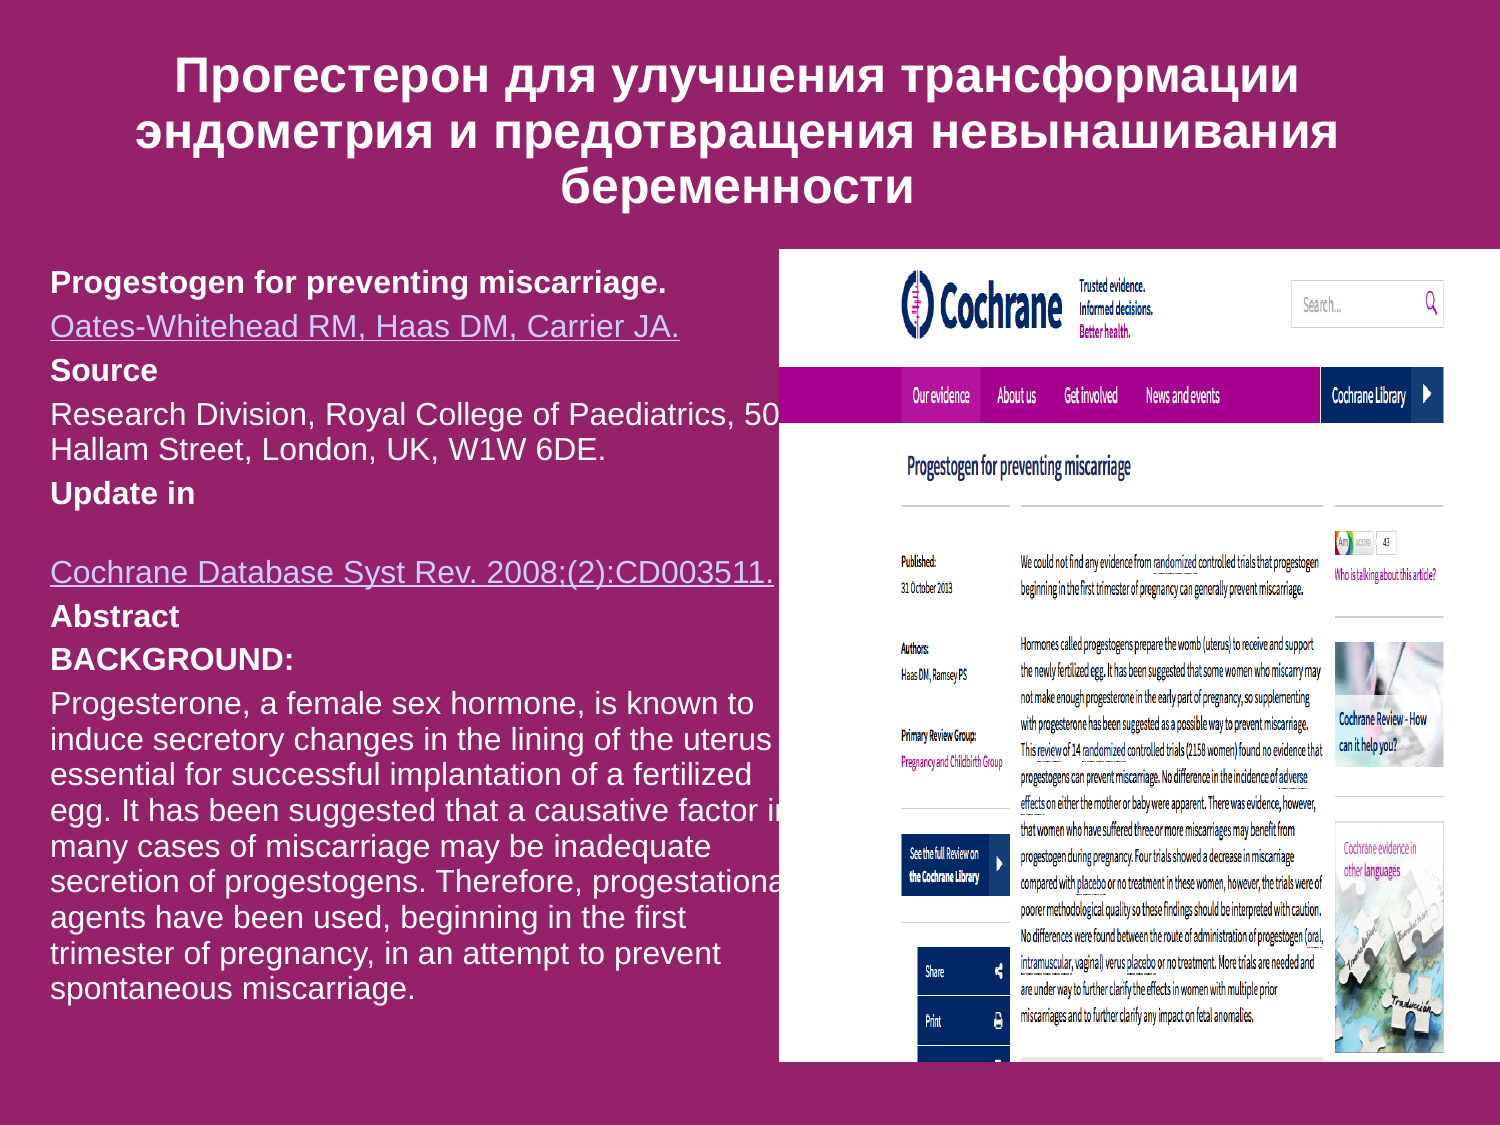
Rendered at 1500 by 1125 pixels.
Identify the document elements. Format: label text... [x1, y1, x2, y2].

list Progestogen for preventing miscarriage. Oates-Whitehead RM, Haas DM, Carrier JA. Source Research Division, Royal College of Paediatrics, 50 Hallam Street, London, UK, W1W 6DE. Update in Cochrane Database Syst Rev. 2008;(2):CD003511. Abstract BACKGROUND: Progesterone, a female sex hormone, is known to induce secretory changes in the lining of the uterus essential for successful implantation of a fertilized egg. It has been suggested that a causative factor in many cases of miscarriage may be inadequate secretion of progestogens. Therefore, progestational agents have been used, beginning in the first trimester of pregnancy, in an attempt to prevent spontaneous miscarriage. [34, 257, 773, 1018]
picture [778, 249, 1500, 1062]
title Прогестерон для улучшения трансформации эндометрия и предотвращения невынашивания беременности [62, 37, 1414, 226]
